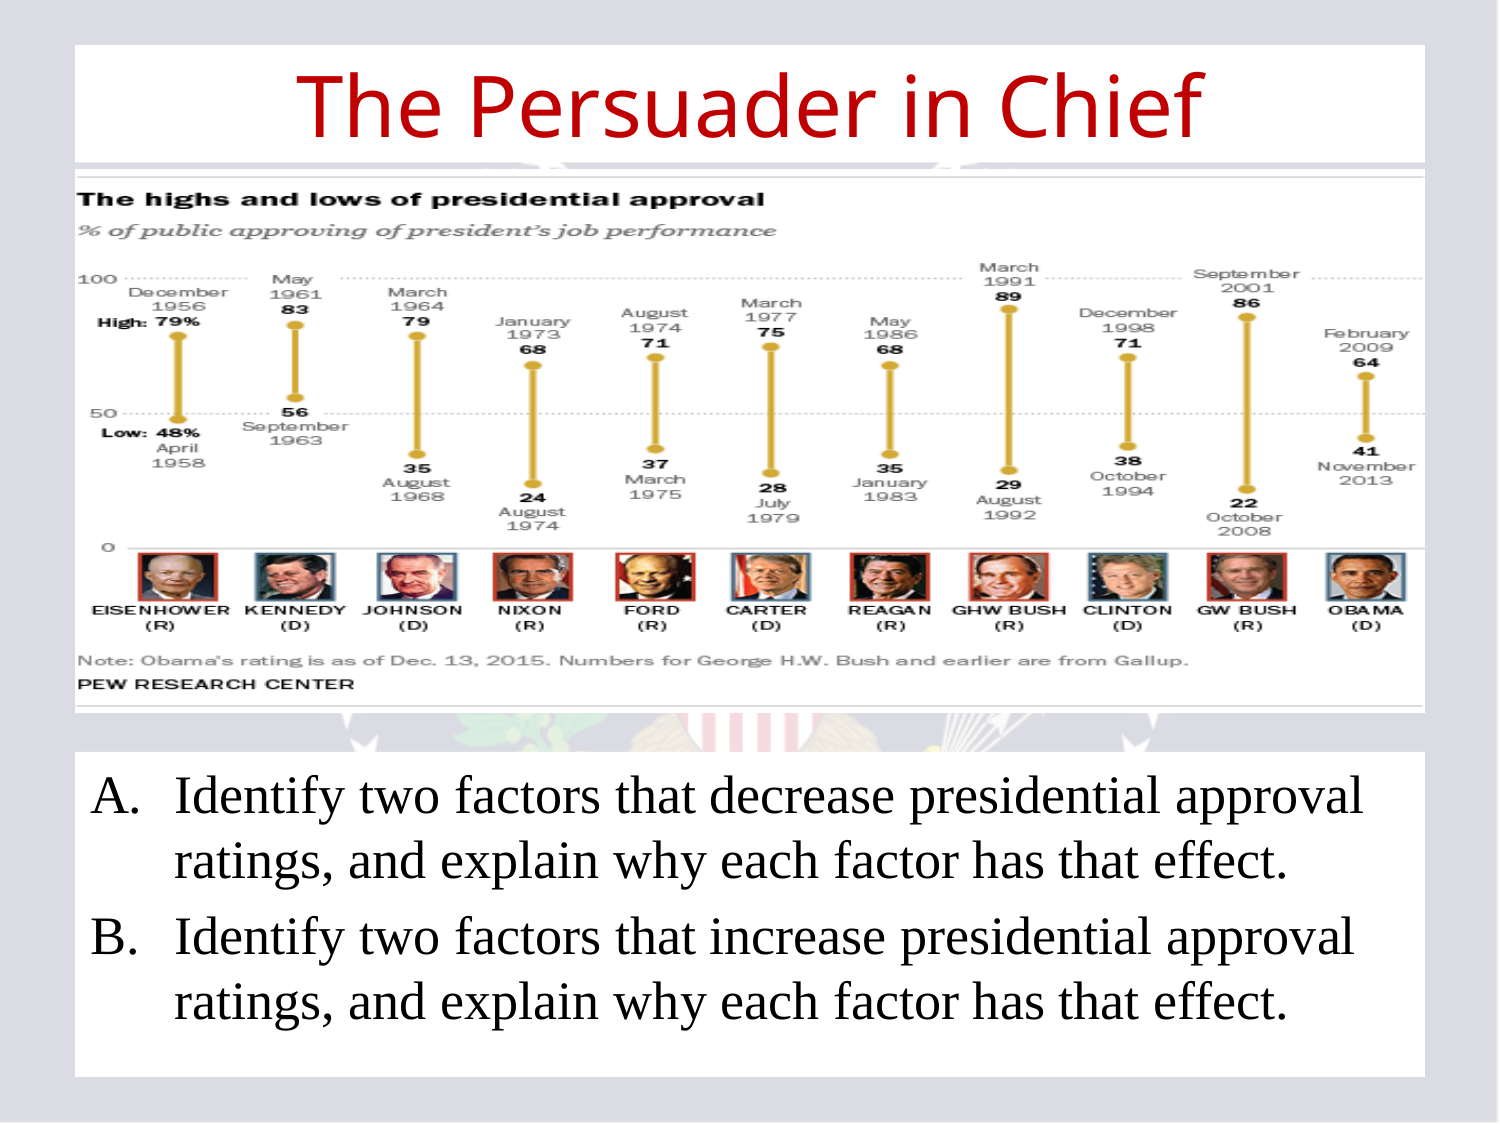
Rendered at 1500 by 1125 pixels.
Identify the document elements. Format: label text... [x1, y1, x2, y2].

title The Persuader in Chief [75, 45, 1425, 163]
picture [74, 169, 1426, 713]
list Identify two factors that decrease presidential approval ratings, and explain why each factor has that effect. Identify two factors that increase presidential approval ratings, and explain why each factor has that effect. [75, 751, 1425, 1077]
